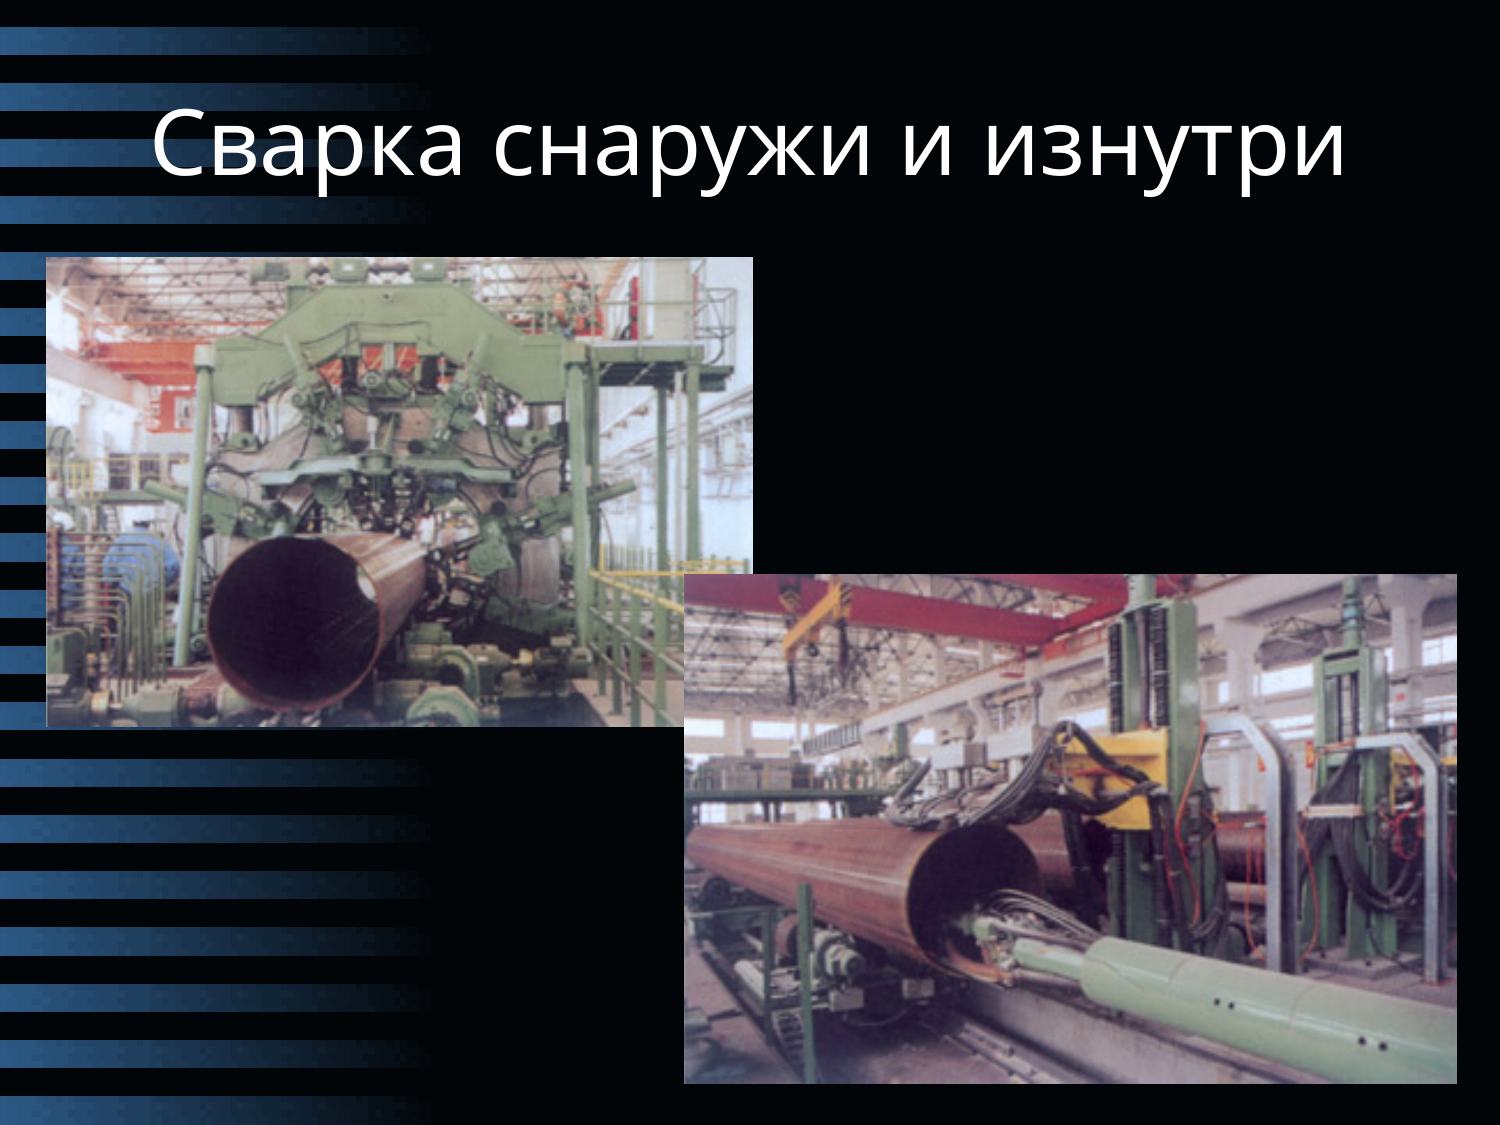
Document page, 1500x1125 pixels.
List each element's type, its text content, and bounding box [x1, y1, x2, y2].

title Сварка снаружи и изнутри [75, 45, 1425, 233]
picture [0, 0, 1500, 1125]
